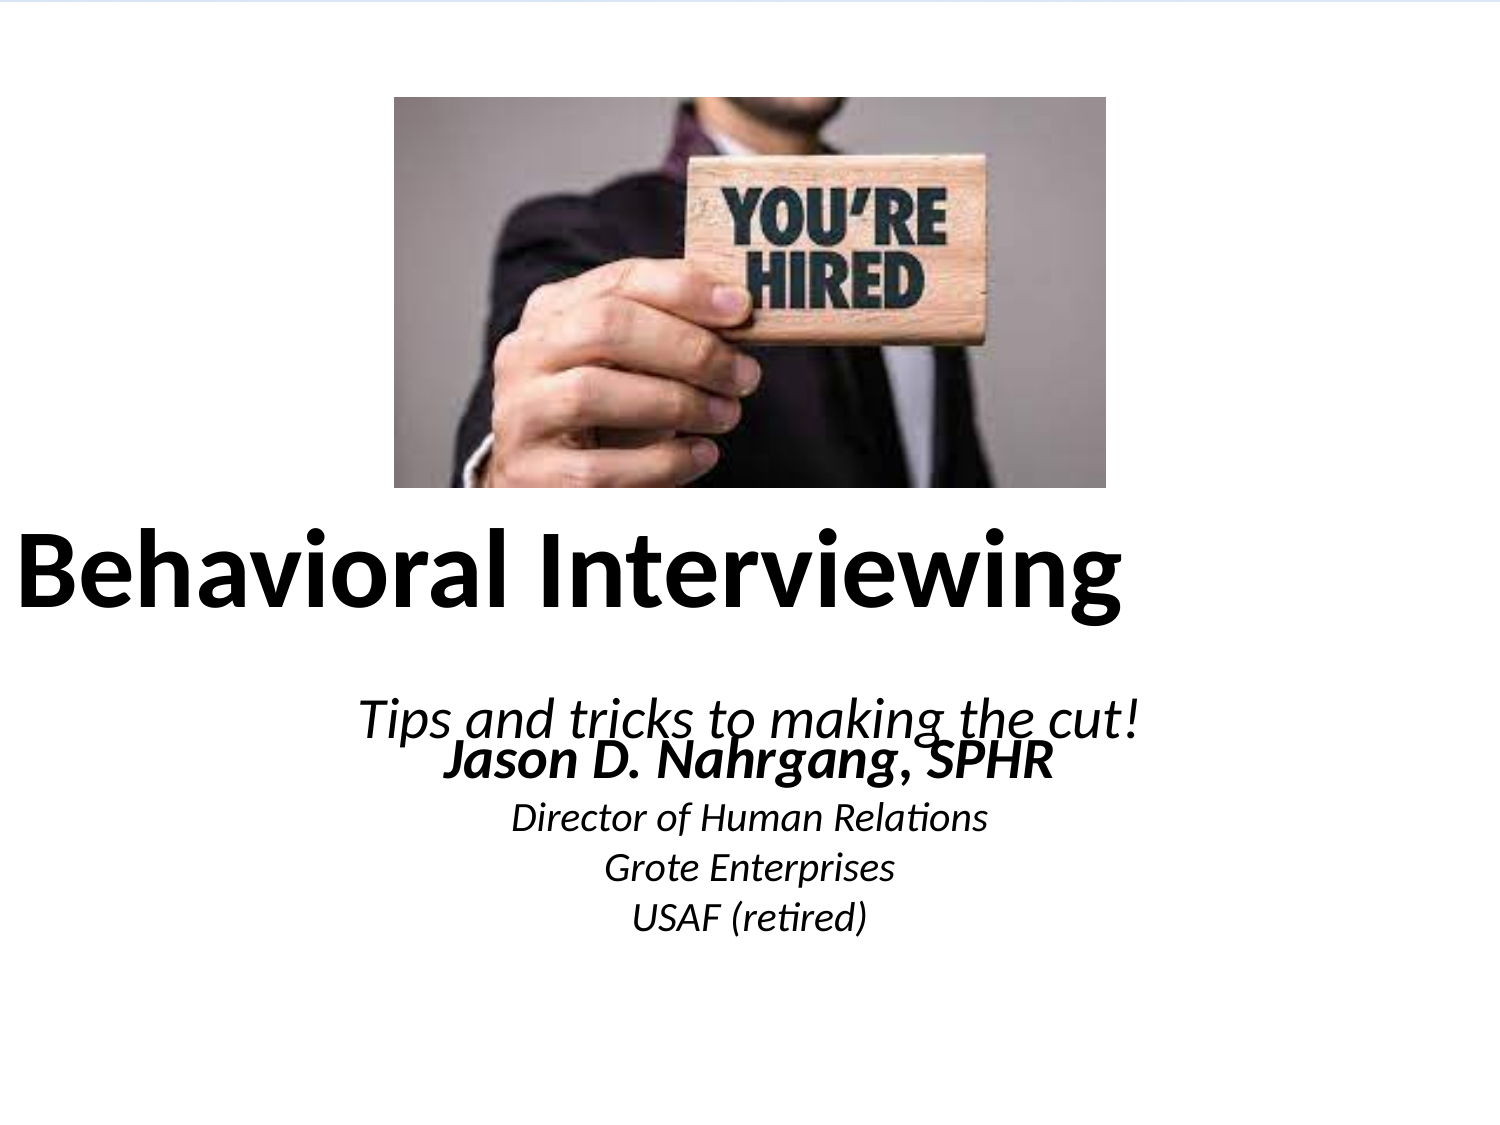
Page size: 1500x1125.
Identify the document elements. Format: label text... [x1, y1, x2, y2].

text_box Behavioral Interviewing Tips and tricks to making the cut! [0, 487, 1500, 938]
picture [393, 97, 1107, 488]
text_box Jason D. Nahrgang, SPHR Director of Human Relations Grote Enterprises USAF (retired) [337, 712, 1163, 1008]
